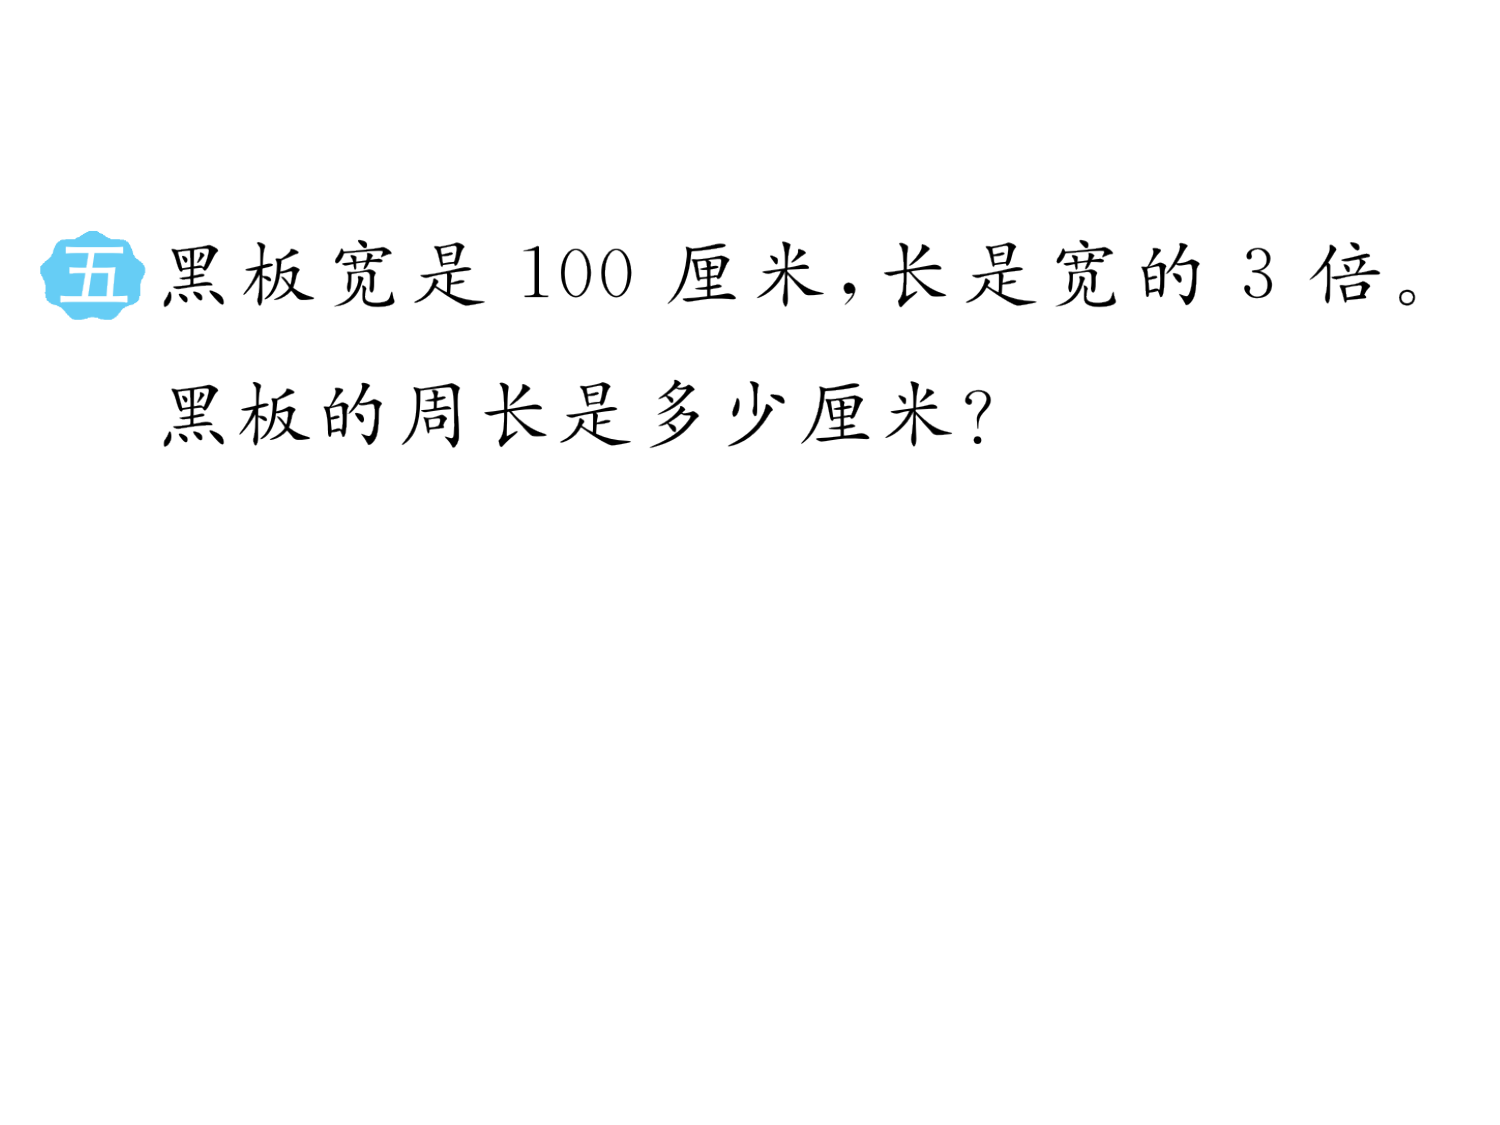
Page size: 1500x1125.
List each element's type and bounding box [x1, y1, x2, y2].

picture [35, 177, 1453, 876]
